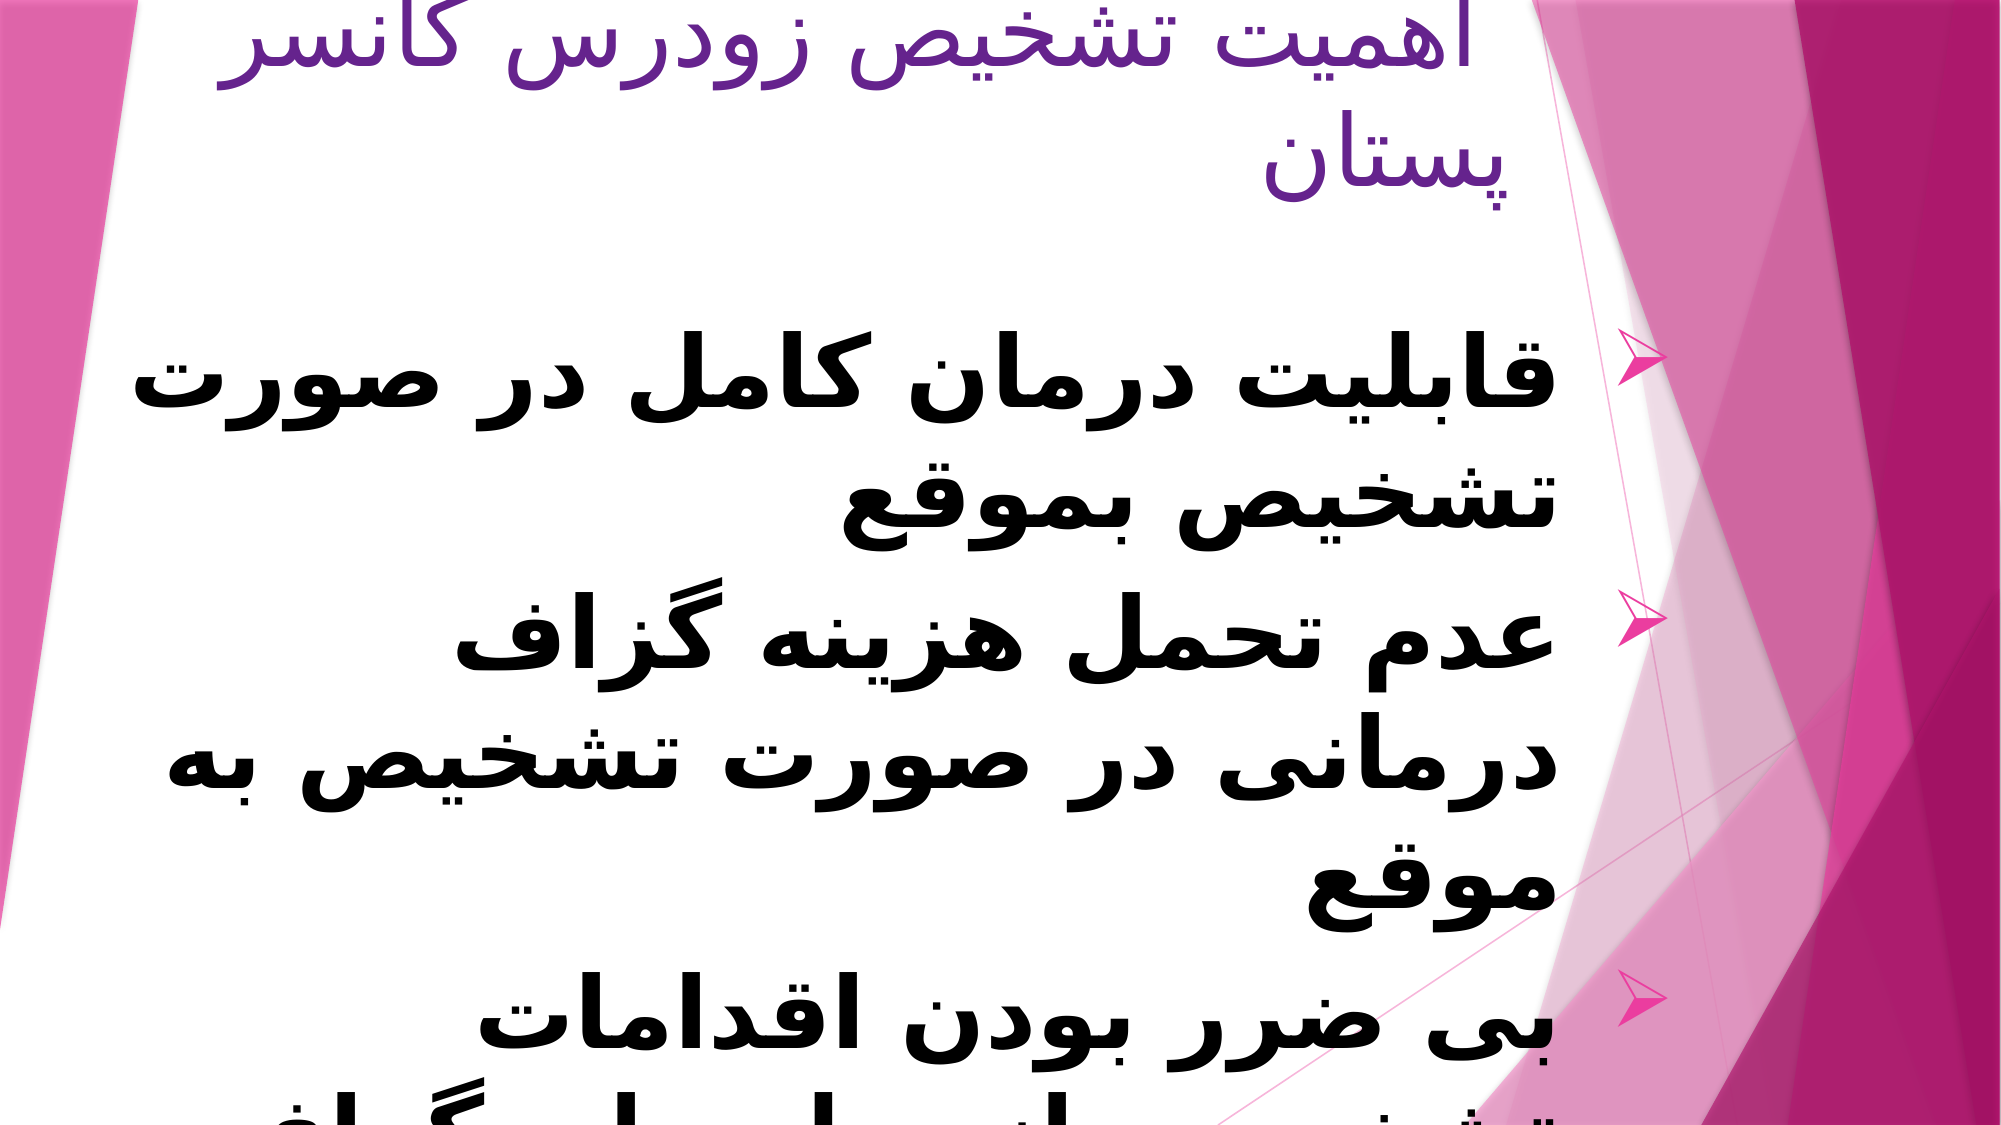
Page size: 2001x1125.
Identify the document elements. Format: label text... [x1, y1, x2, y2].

title اهمیت تشخیص زودرس کانسر پستان [164, 34, 1526, 214]
subtitle قابلیت درمان کامل در صورت تشخیص بموقع عدم تحمل هزینه گزاف درمانی در صورت تشخیص به موقع بی ضرر بودن اقدامات تشخیصی ازجمله ماموگرافی [83, 299, 1690, 1088]
